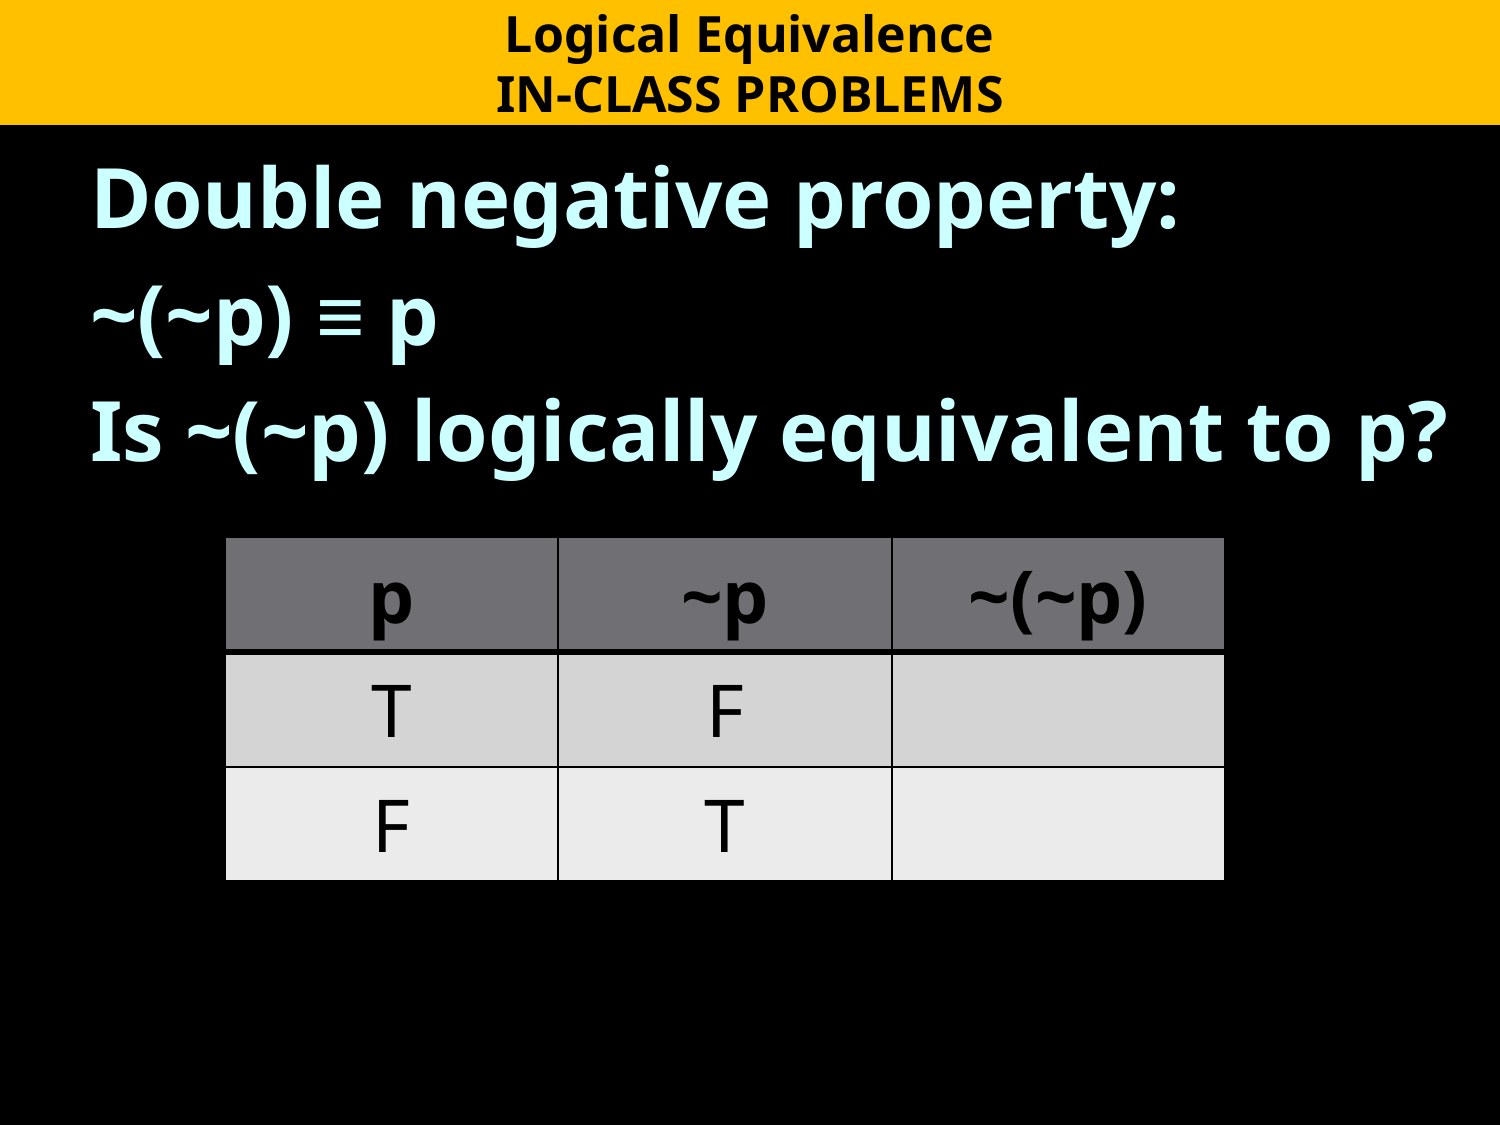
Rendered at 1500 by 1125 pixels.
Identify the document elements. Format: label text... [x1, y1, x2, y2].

table_cell T [226, 655, 557, 766]
table_cell T [559, 768, 891, 880]
table_header ~p [559, 538, 891, 649]
table_cell F [559, 655, 891, 766]
table_header ~(~p) [893, 538, 1224, 649]
text_box Logical Equivalence IN-CLASS PROBLEMS [0, 0, 1500, 125]
list Double negative property: ~(~p) ≡ p Is ~(~p) logically equivalent to p? [75, 137, 1500, 1063]
table_cell [893, 768, 1224, 880]
table_cell F [226, 768, 557, 880]
table_header p [226, 538, 557, 649]
table_cell [893, 655, 1224, 766]
